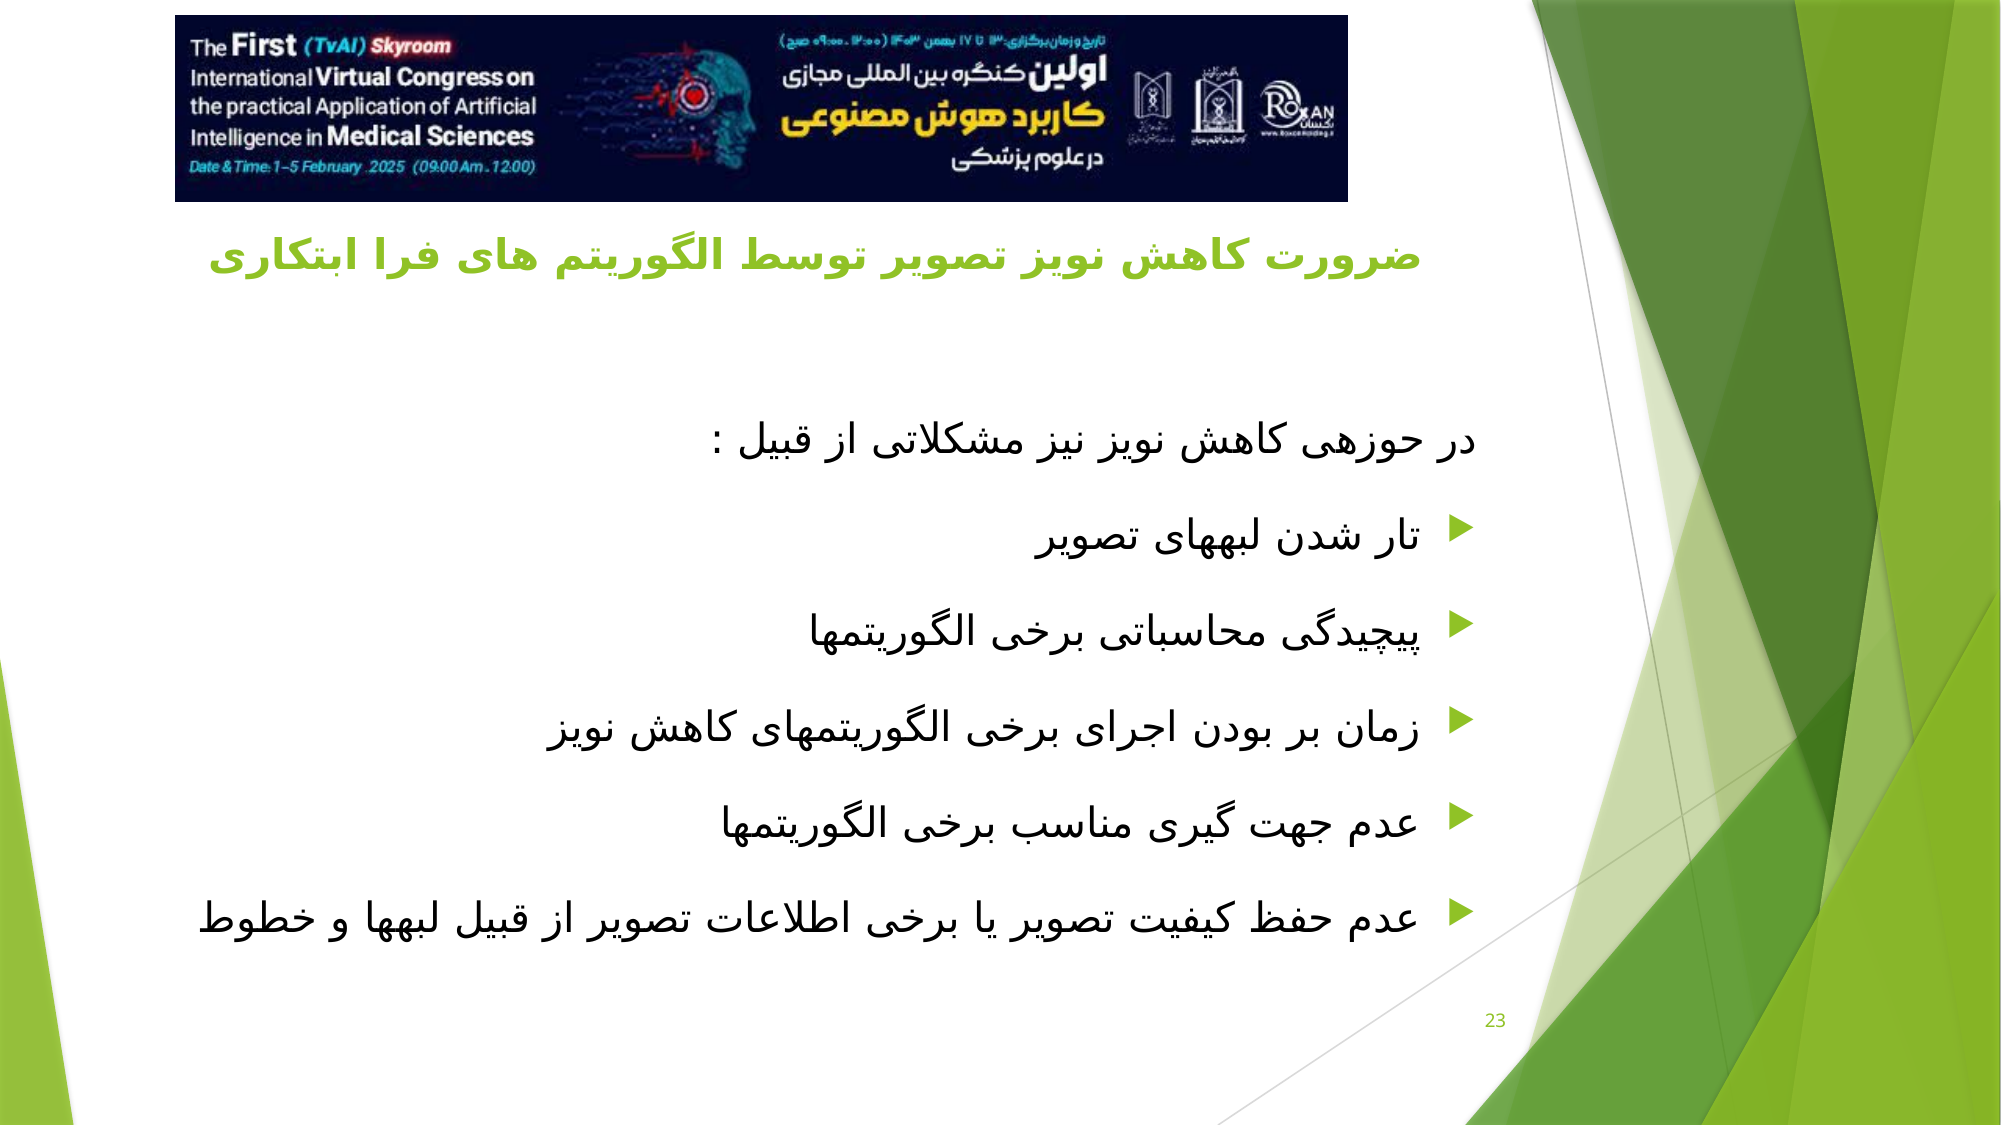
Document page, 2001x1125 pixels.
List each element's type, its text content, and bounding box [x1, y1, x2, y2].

title ضرورت کاهش نویز تصویر توسط الگوریتم های فرا ابتکاری [111, 219, 1522, 320]
list در حوزه­ی کاهش نویز نیز مشکلاتی از قبیل : تار شدن لبه­های تصویر پیچیدگی محاسباتی برخی الگوریتم­ها زمان بر بودن اجرای برخی الگوریتم­های کاهش نویز عدم جهت گیری مناسب برخی الگوریتم­ها عدم حفظ کیفیت تصویر یا برخی اطلاعات تصویر از قبیل لبه­ها و خطوط [82, 378, 1493, 1125]
picture [174, 15, 1348, 203]
slide_number 23 [1409, 991, 1522, 1051]
